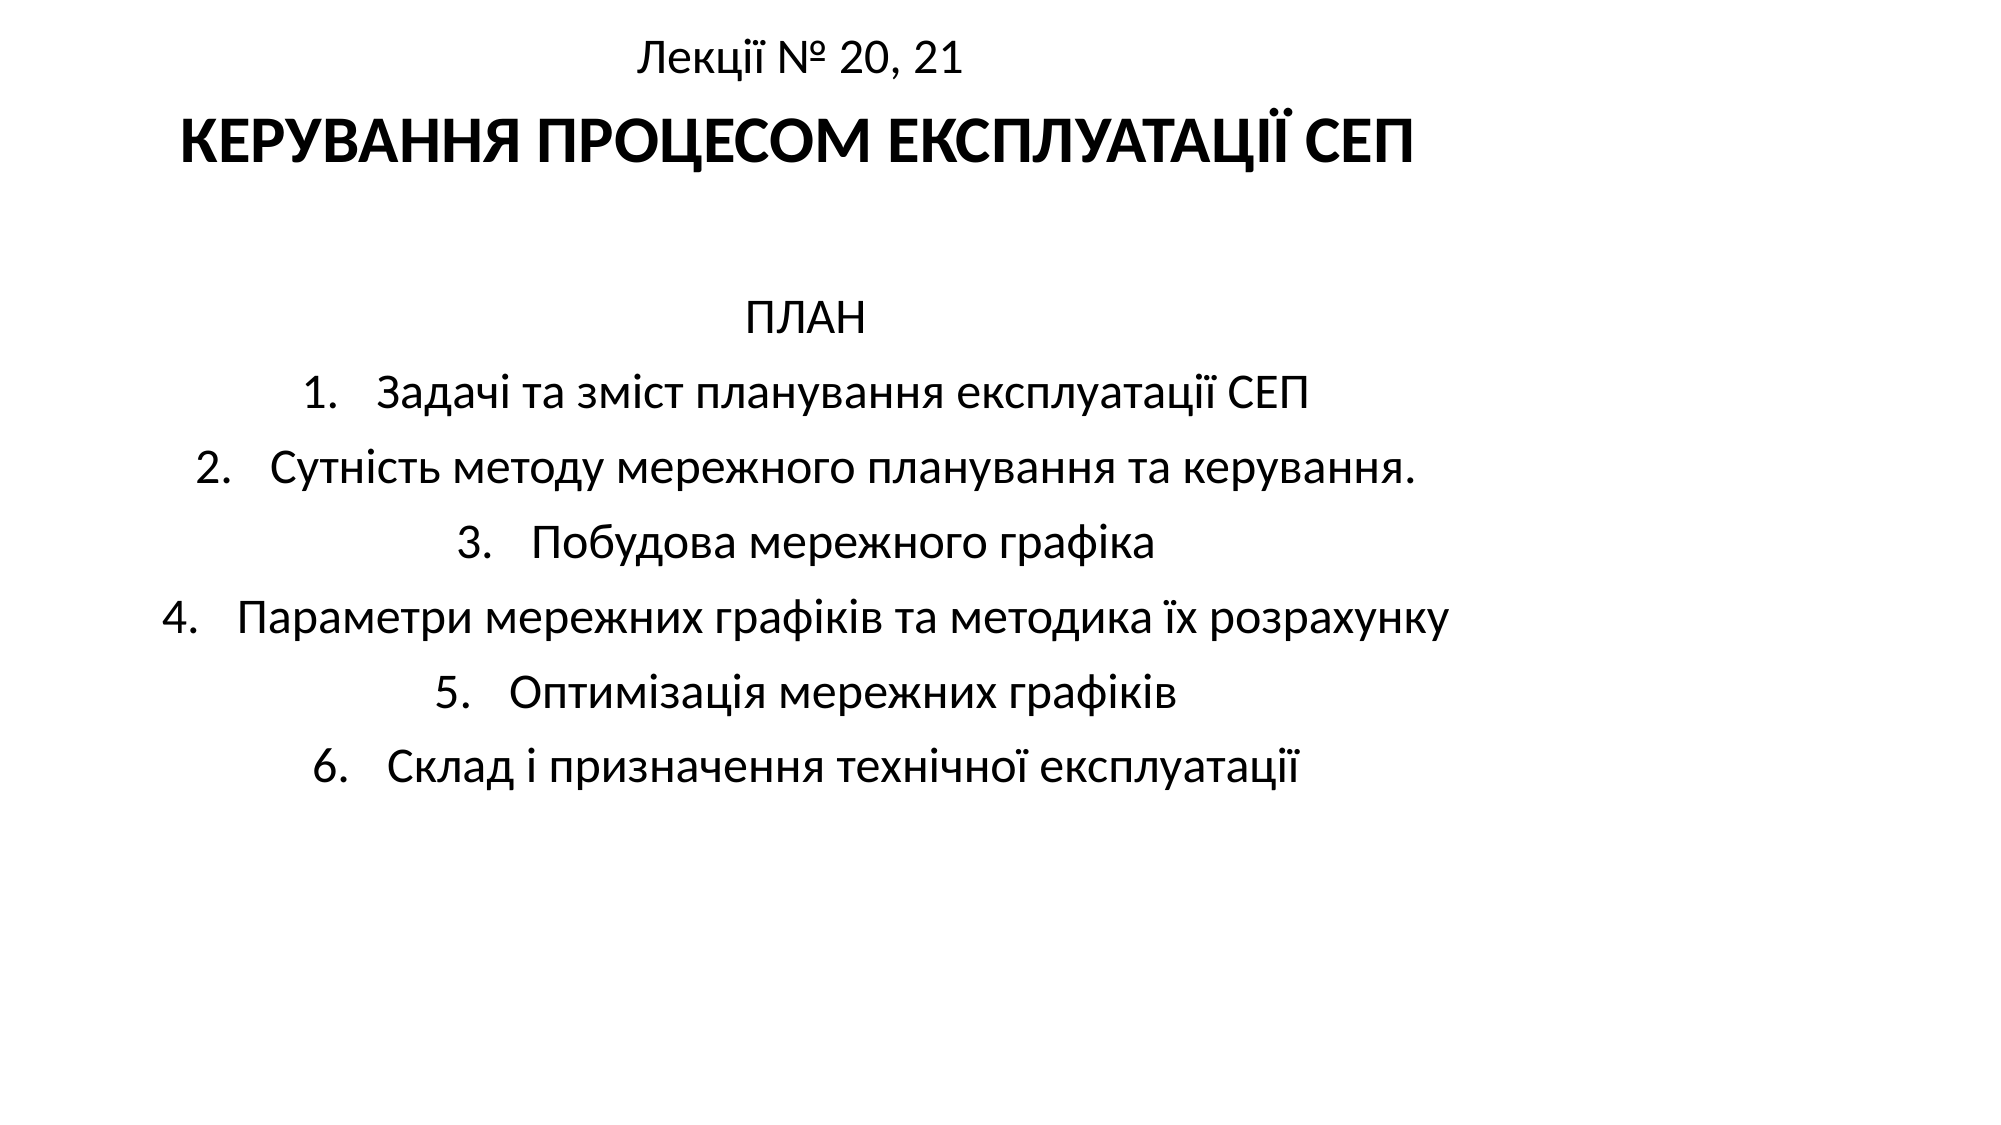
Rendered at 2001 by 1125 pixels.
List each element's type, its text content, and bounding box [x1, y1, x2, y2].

subtitle Лекції № 20, 21 КЕРУВАННЯ ПРОЦЕСОМ ЕКСПЛУАТАЦІЇ СЕП ПЛАН Задачі та зміст планування експлуатації СЕП Сутність методу мережного планування та керування. Побудова мережного графіка Параметри мережних графіків та методика їх розрахунку Оптимізація мережних графіків Склад і призначення технічної експлуатації [55, 22, 1556, 1068]
